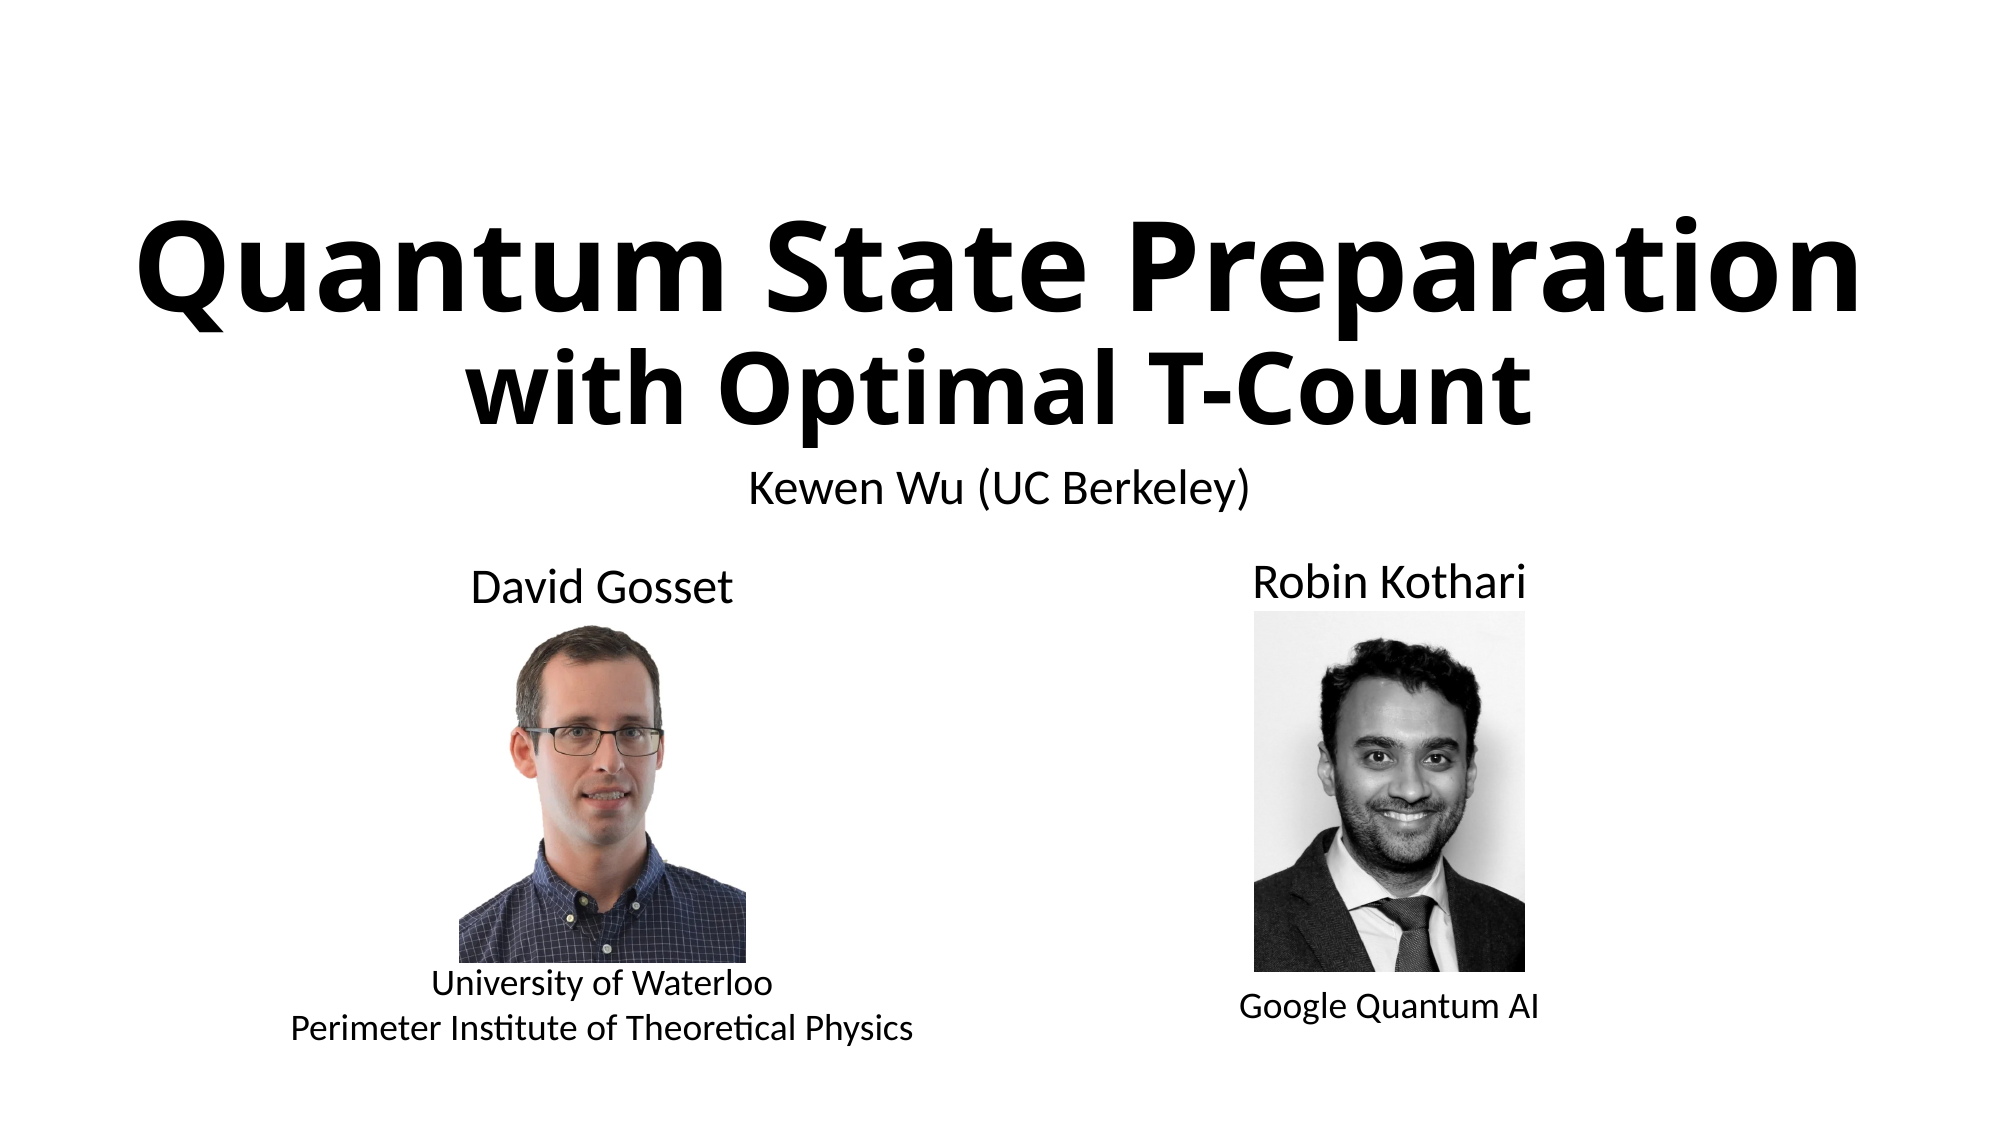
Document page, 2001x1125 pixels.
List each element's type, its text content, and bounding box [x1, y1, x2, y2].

picture [459, 621, 746, 963]
text_box Google Quantum AI [1213, 973, 1566, 1034]
text_box University of Waterloo Perimeter Institute of Theoretical Physics [263, 950, 941, 1056]
picture [1254, 611, 1525, 972]
title Quantum State Preparation with Optimal T-Count [110, 61, 1890, 454]
subtitle Kewen Wu (UC Berkeley) [249, 453, 1750, 547]
text_box Robin Kothari [1213, 541, 1566, 617]
text_box David Gosset [425, 546, 780, 621]
